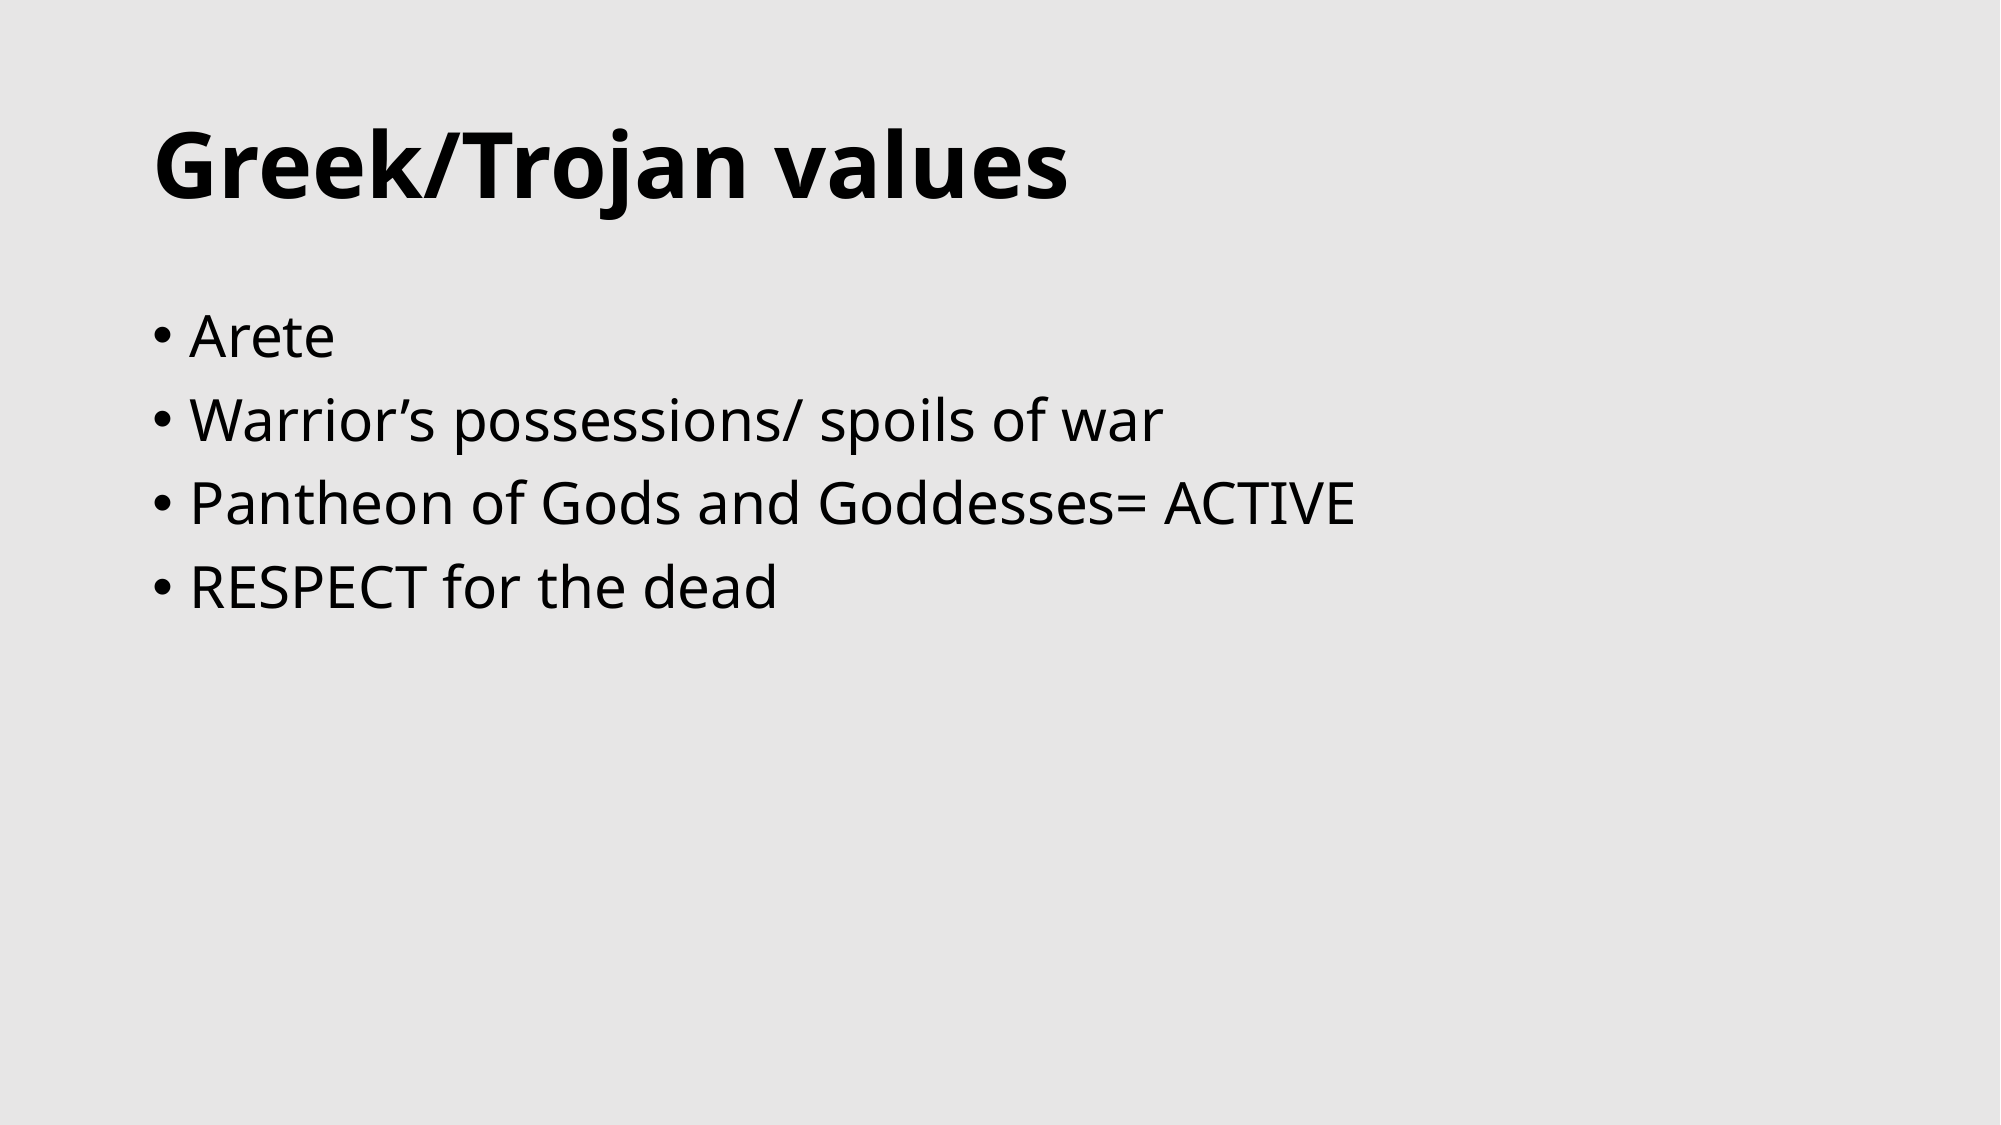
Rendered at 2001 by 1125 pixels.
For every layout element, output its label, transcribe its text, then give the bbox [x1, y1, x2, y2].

list Arete Warrior’s possessions/ spoils of war Pantheon of Gods and Goddesses= ACTIVE RESPECT for the dead [137, 299, 1863, 1014]
title Greek/Trojan values [137, 59, 1863, 278]
